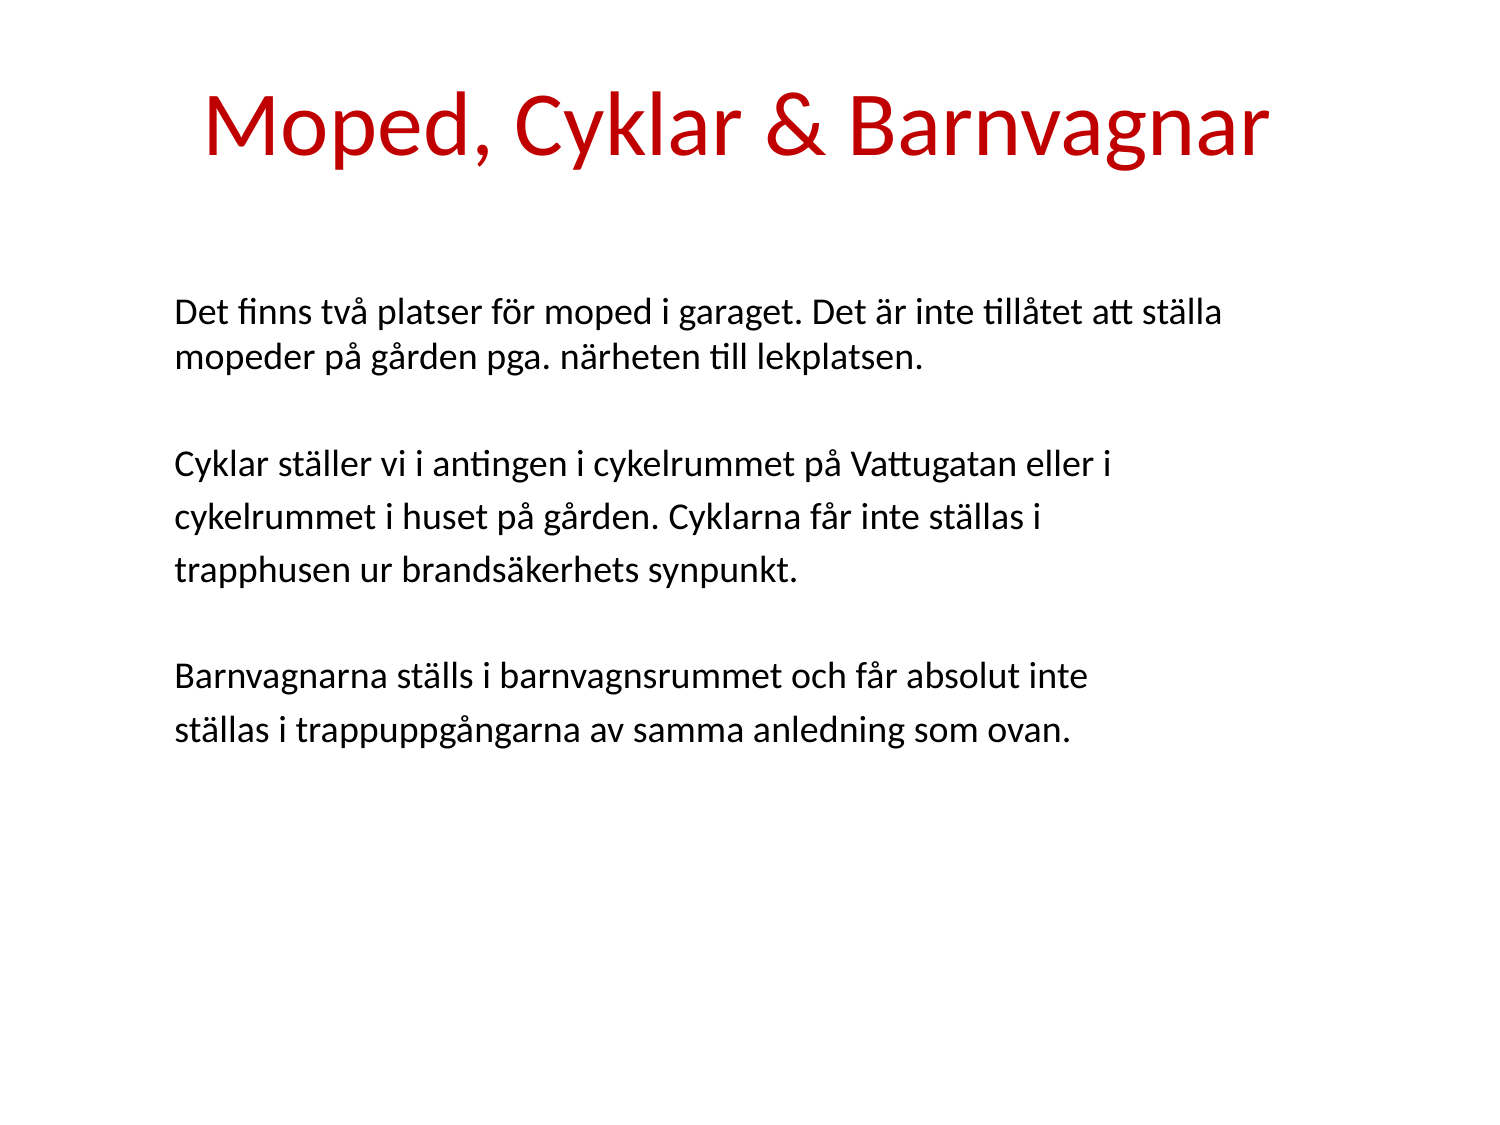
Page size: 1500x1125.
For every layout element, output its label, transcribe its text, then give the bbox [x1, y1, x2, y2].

subtitle Det finns två platser för moped i garaget. Det är inte tillåtet att ställa mopeder på gården pga. närheten till lekplatsen. Cyklar ställer vi i antingen i cykelrummet på Vattugatan eller i cykelrummet i huset på gården. Cyklarna får inte ställas i trapphusen ur brandsäkerhets synpunkt. Barnvagnarna ställs i barnvagnsrummet och får absolut inte ställas i trappuppgångarna av samma anledning som ovan. [159, 278, 1353, 764]
title Moped, Cyklar & Barnvagnar [100, 0, 1376, 240]
